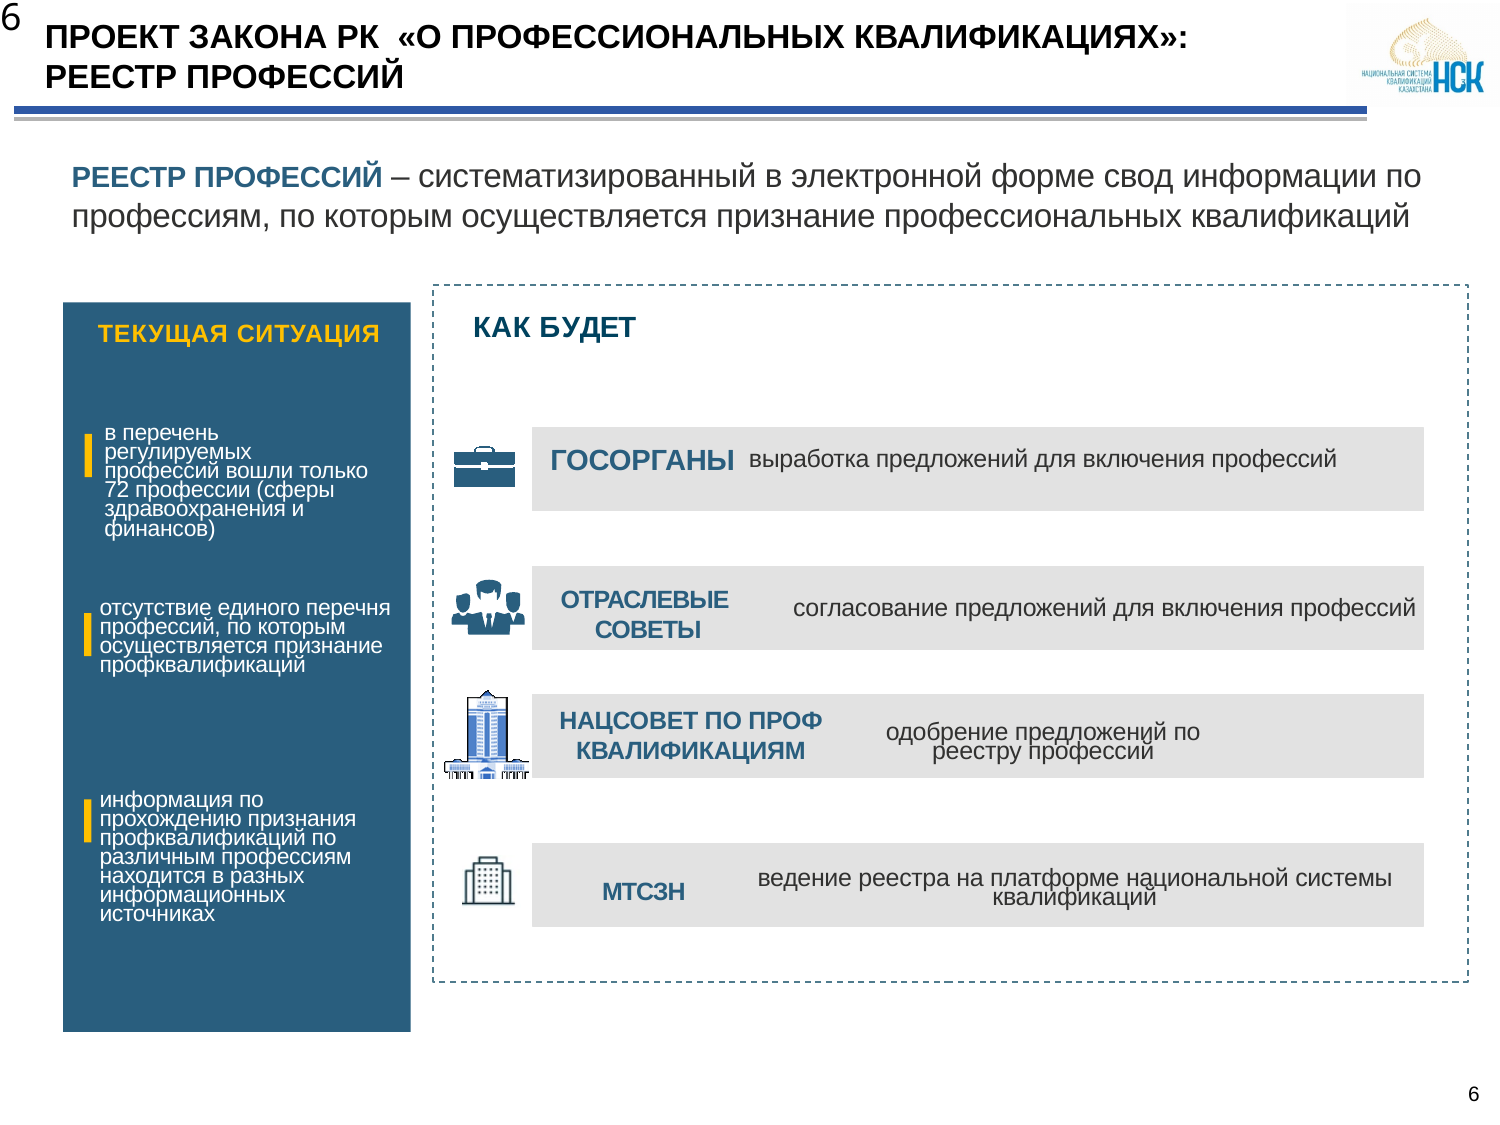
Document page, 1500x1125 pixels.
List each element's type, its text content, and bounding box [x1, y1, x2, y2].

picture [1346, 2, 1500, 107]
text_box в перечень регулируемых профессий вошли только 72 профессии (сферы здравоохранения и финансов) [87, 419, 387, 548]
text_box [84, 613, 92, 657]
text_box [63, 302, 411, 1032]
text_box ТЕКУЩАЯ СИТУАЦИЯ [66, 315, 411, 348]
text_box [452, 445, 516, 489]
picture [444, 690, 529, 779]
text_box 6 [1376, 1068, 1496, 1118]
text_box [431, 283, 1470, 984]
text_box [84, 799, 92, 843]
text_box ПРОЕКТ ЗАКОНА РК «О ПРОФЕССИОНАЛЬНЫХ КВАЛИФИКАЦИЯХ»: РЕЕСТР ПРОФЕССИЙ [29, 8, 1341, 103]
picture [462, 855, 521, 909]
text_box РЕЕСТР ПРОФЕССИЙ – систематизированный в электронной форме свод информации по профессиям, по которым осуществляется признание профессиональных квалификаций [56, 146, 1468, 242]
text_box информация по прохождению признания профквалификаций по различным профессиям находится в разных информационных источниках [97, 789, 402, 926]
text_box отсутствие единого перечня профессий, по которым осуществляется признание профквалификаций [97, 598, 402, 678]
